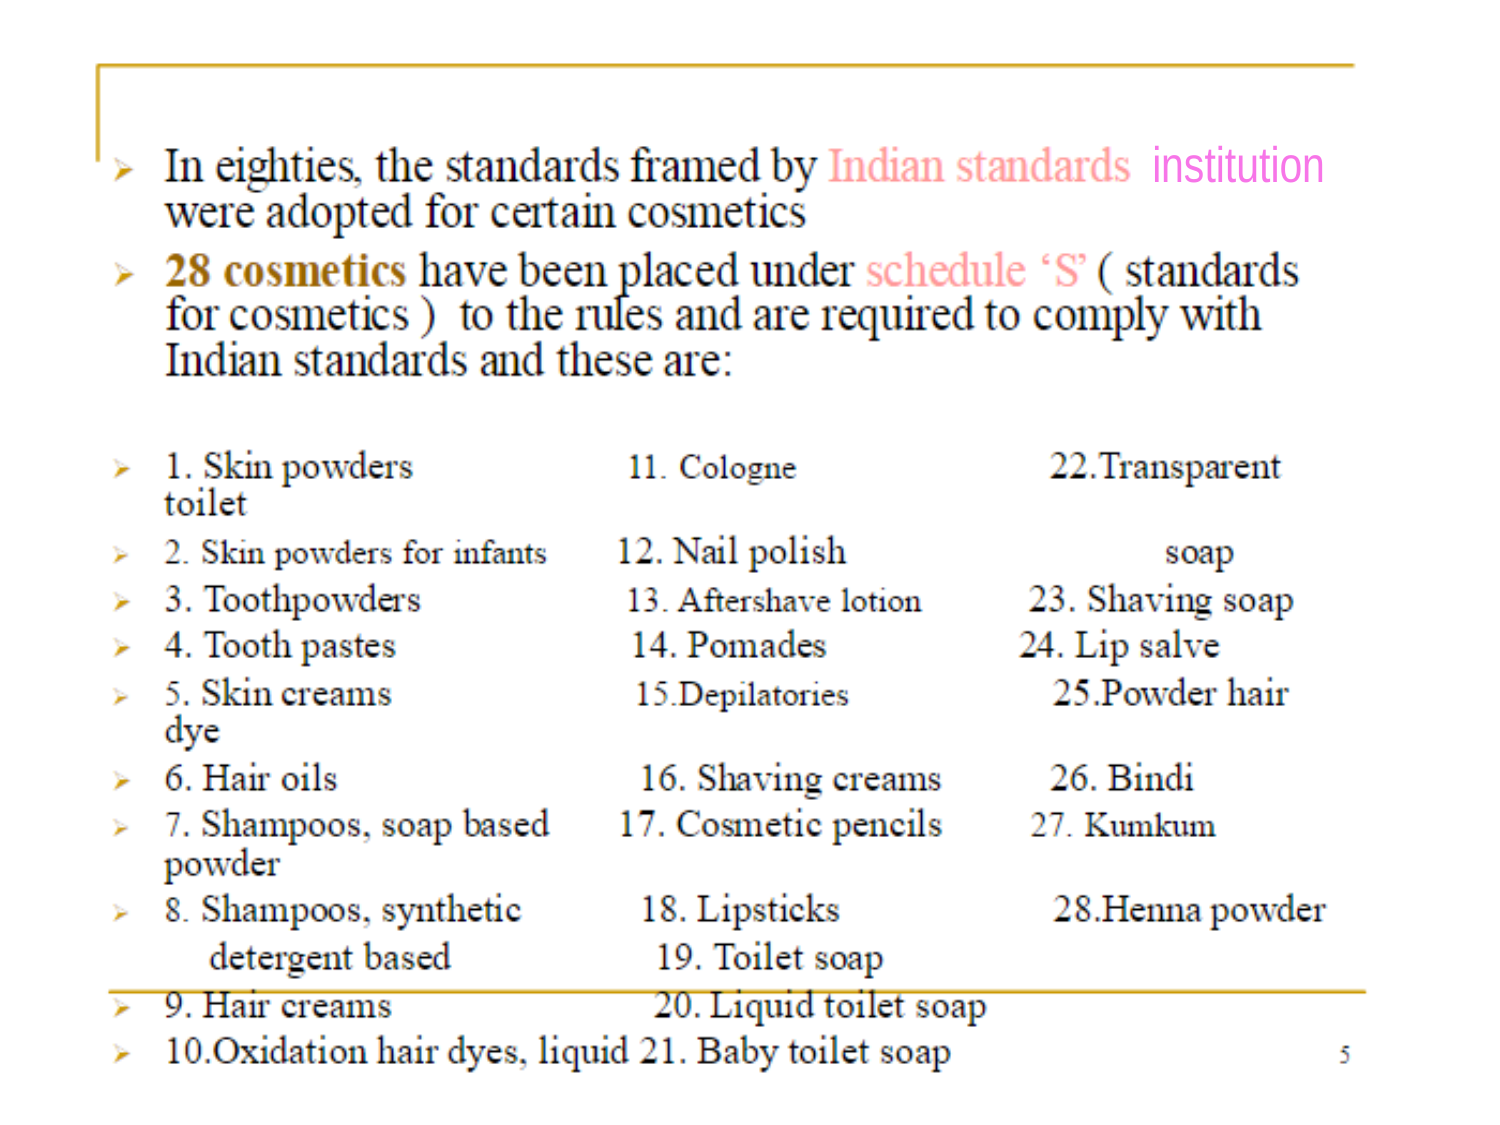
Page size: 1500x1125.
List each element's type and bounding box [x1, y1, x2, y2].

picture [62, 49, 1388, 1088]
